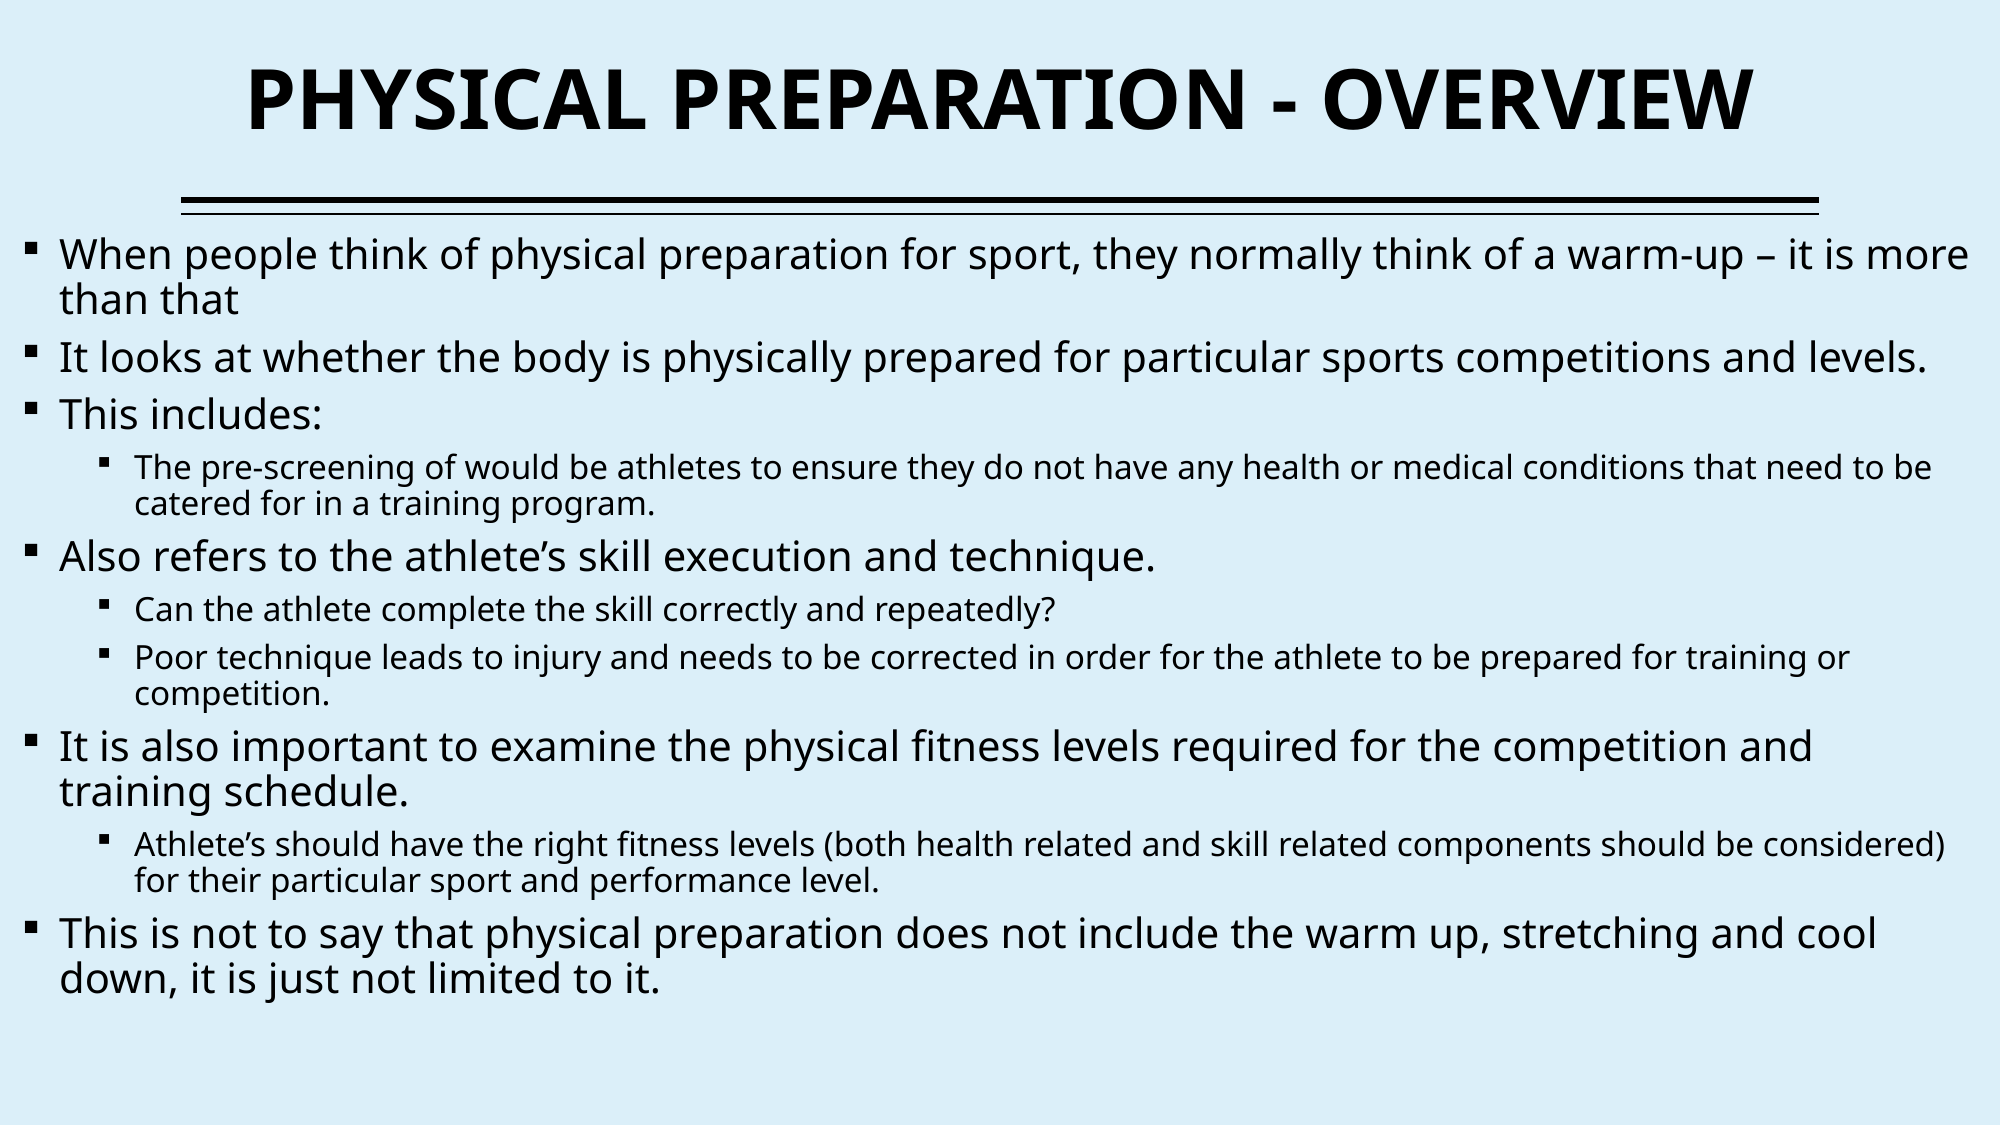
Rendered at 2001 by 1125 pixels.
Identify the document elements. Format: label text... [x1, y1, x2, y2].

title PHYSICAL PREPARATION - OVERVIEW [181, 12, 1819, 193]
list When people think of physical preparation for sport, they normally think of a warm-up – it is more than that It looks at whether the body is physically prepared for particular sports competitions and levels. This includes: The pre-screening of would be athletes to ensure they do not have any health or medical conditions that need to be catered for in a training program. Also refers to the athlete’s skill execution and technique. Can the athlete complete the skill correctly and repeatedly? Poor technique leads to injury and needs to be corrected in order for the athlete to be prepared for training or competition. It is also important to examine the physical fitness levels required for the competition and training schedule. Athlete’s should have the right fitness levels (both health related and skill related components should be considered) for their particular sport and performance level. This is not to say that physical preparation does not include the warm up, stretching and cool down, it is just not limited to it. [21, 225, 1975, 1104]
